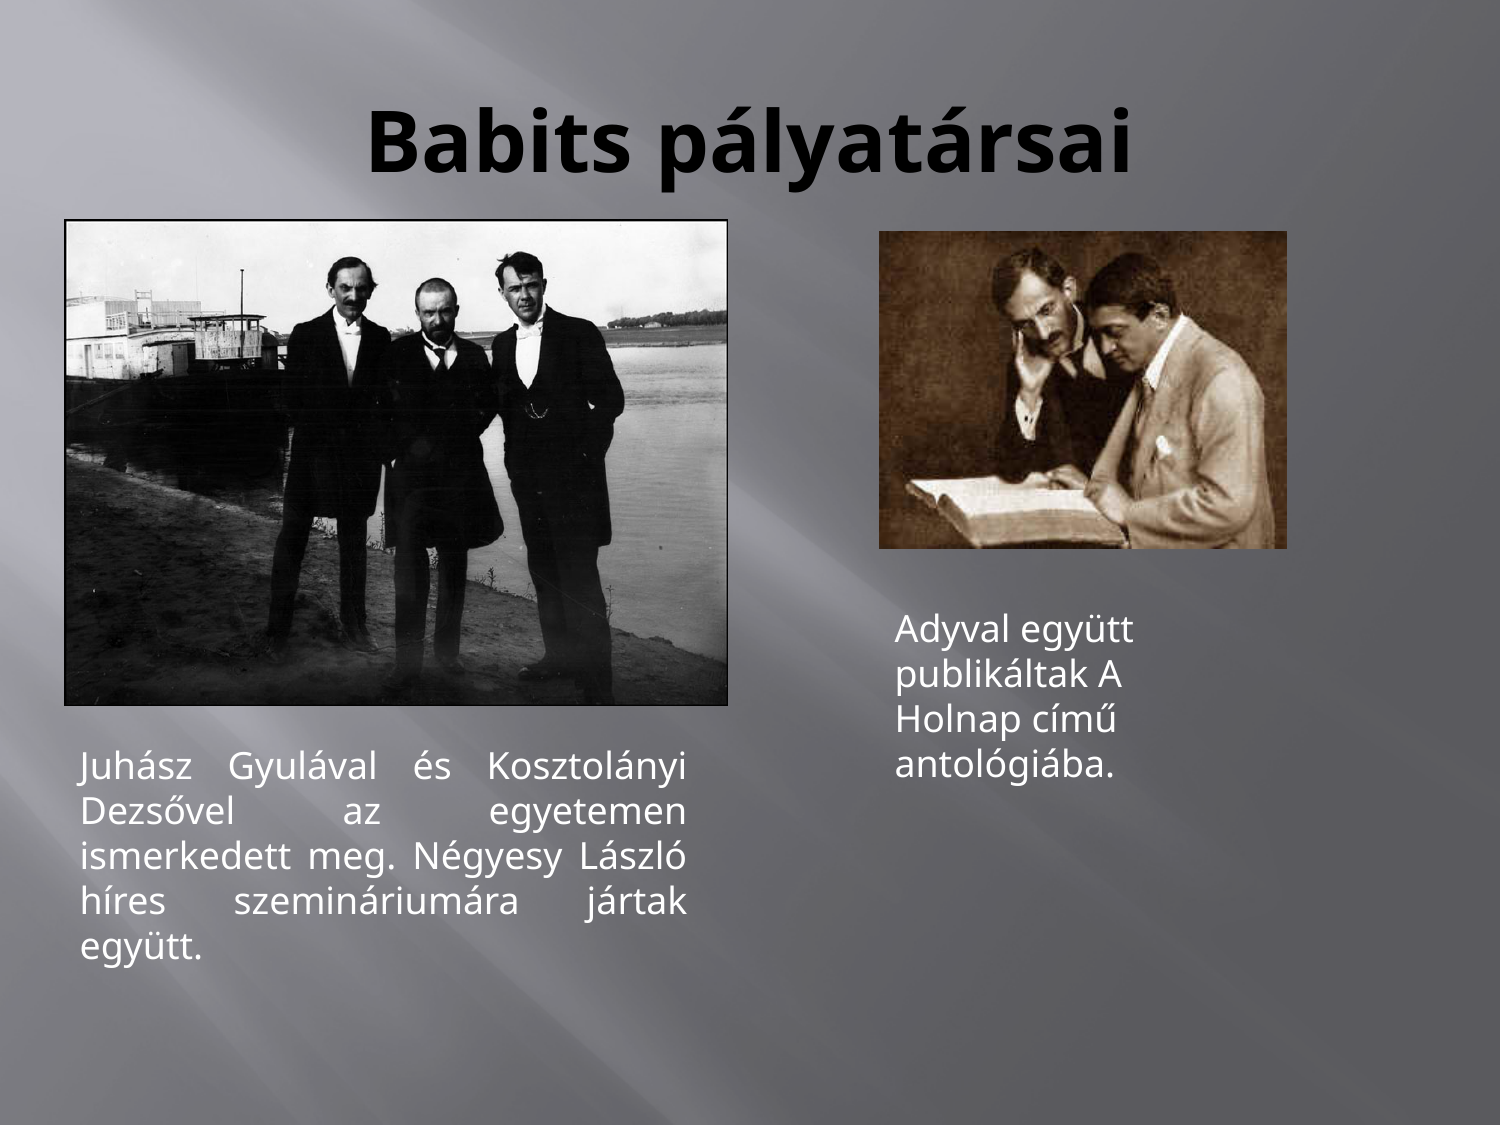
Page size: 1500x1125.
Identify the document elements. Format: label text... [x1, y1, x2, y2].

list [64, 219, 728, 707]
text_box Juhász Gyulával és Kosztolányi Dezsővel az egyetemen ismerkedett meg. Négyesy László híres szemináriumára jártak együtt. [64, 734, 703, 975]
title Babits pályatársai [75, 45, 1425, 233]
text_box Adyval együtt publikáltak A Holnap című antológiába. [879, 597, 1270, 793]
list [879, 231, 1287, 549]
